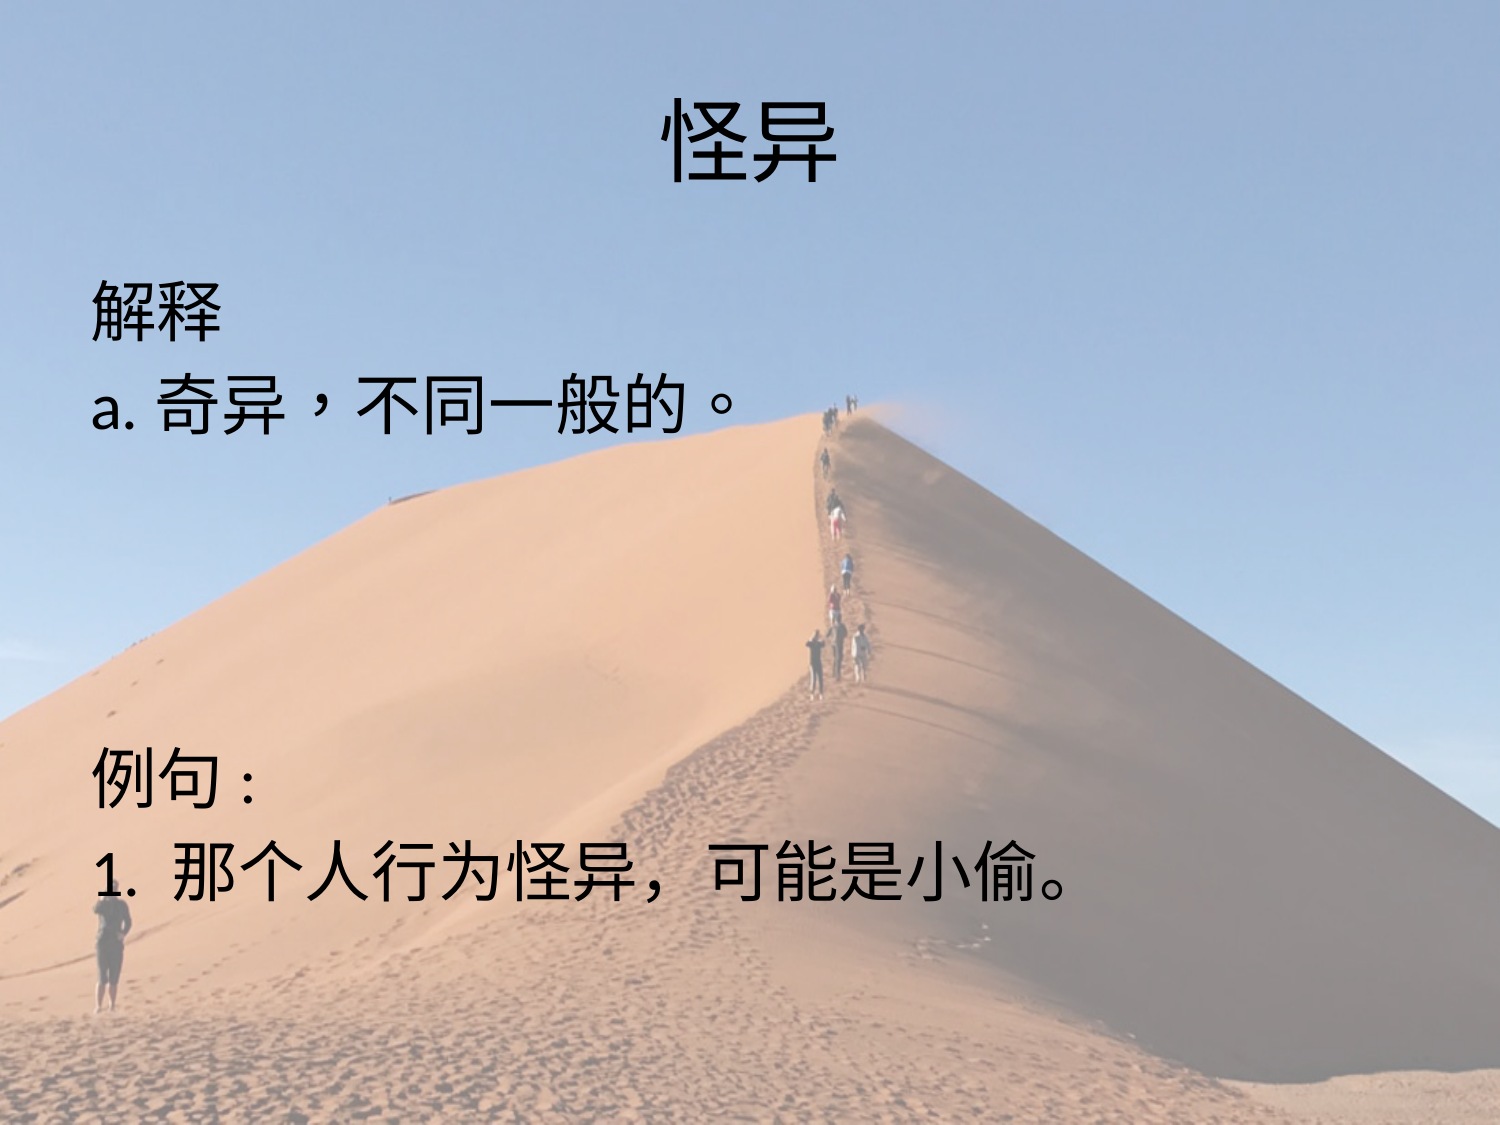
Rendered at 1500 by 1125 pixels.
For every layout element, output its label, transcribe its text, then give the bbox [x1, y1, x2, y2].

list 解释 a.奇异，不同一般的。 例句: 1. 那个人行为怪异，可能是小偷。 [75, 262, 1425, 1005]
title 怪异 [75, 45, 1425, 233]
